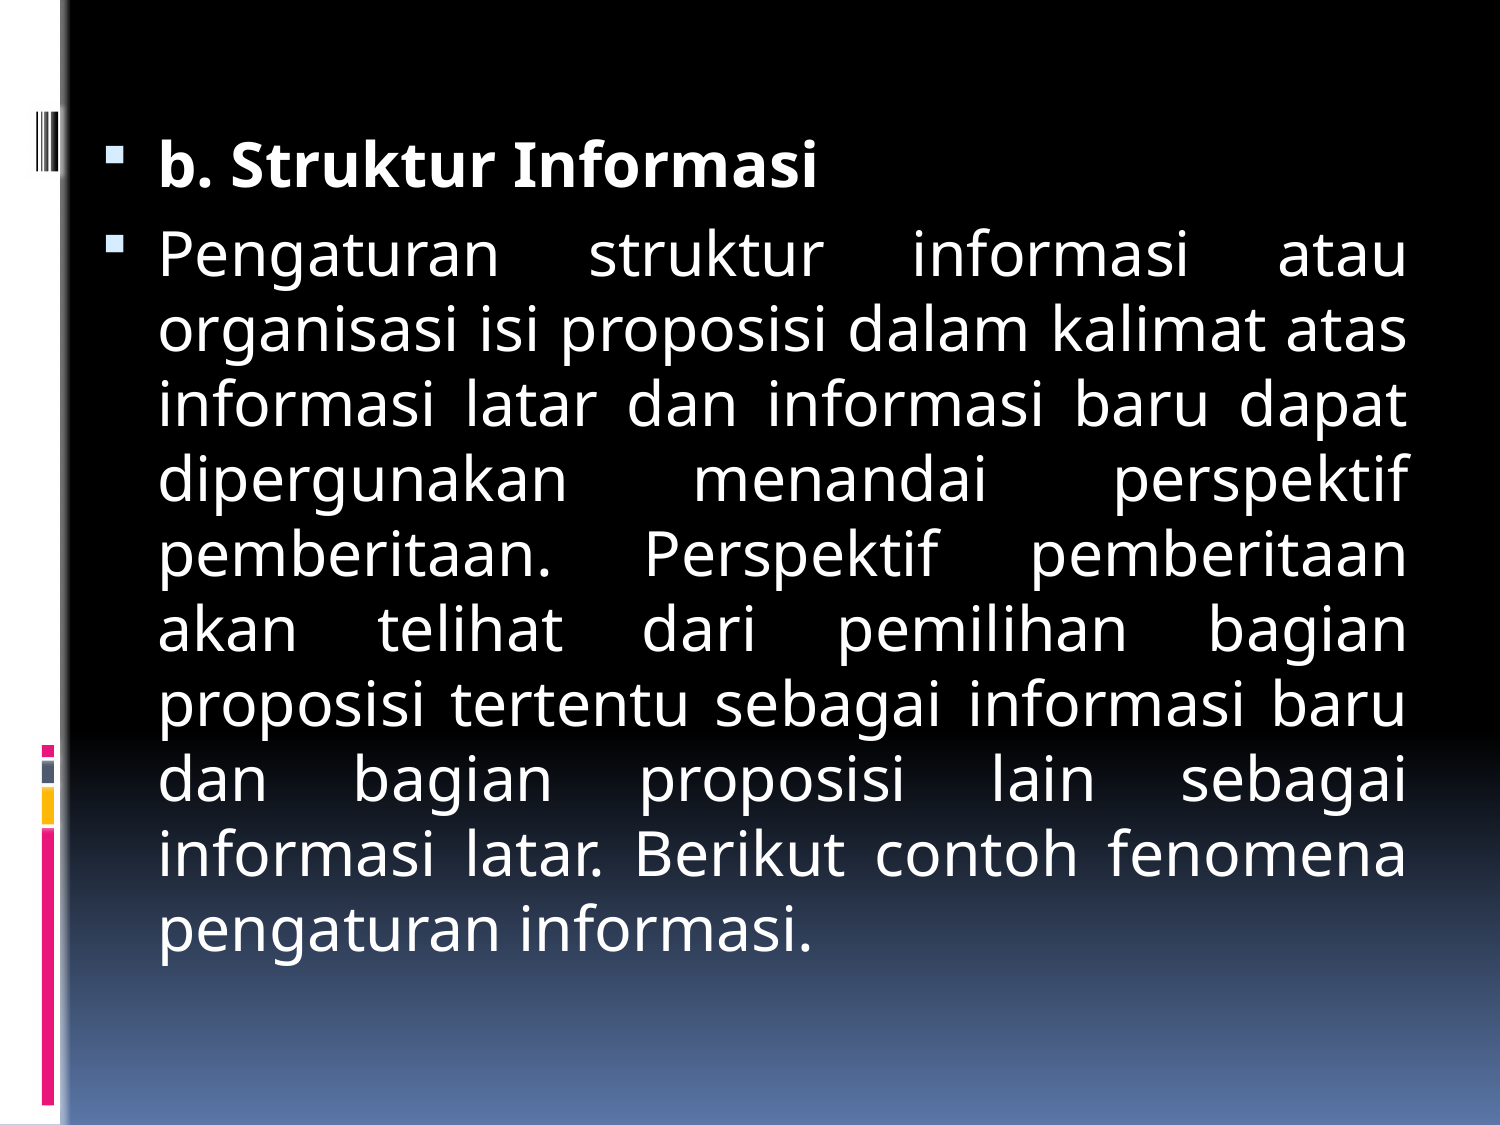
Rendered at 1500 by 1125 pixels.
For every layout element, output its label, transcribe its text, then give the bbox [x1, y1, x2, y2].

list b. Struktur Informasi Pengaturan struktur informasi atau organisasi isi proposisi dalam kalimat atas informasi latar dan informasi baru dapat dipergunakan menandai perspektif pemberitaan. Perspektif pemberitaan akan telihat dari pemilihan bagian proposisi tertentu sebagai informasi baru dan bagian proposisi lain sebagai informasi latar. Berikut contoh fenomena pengaturan informasi. [75, 117, 1425, 1005]
